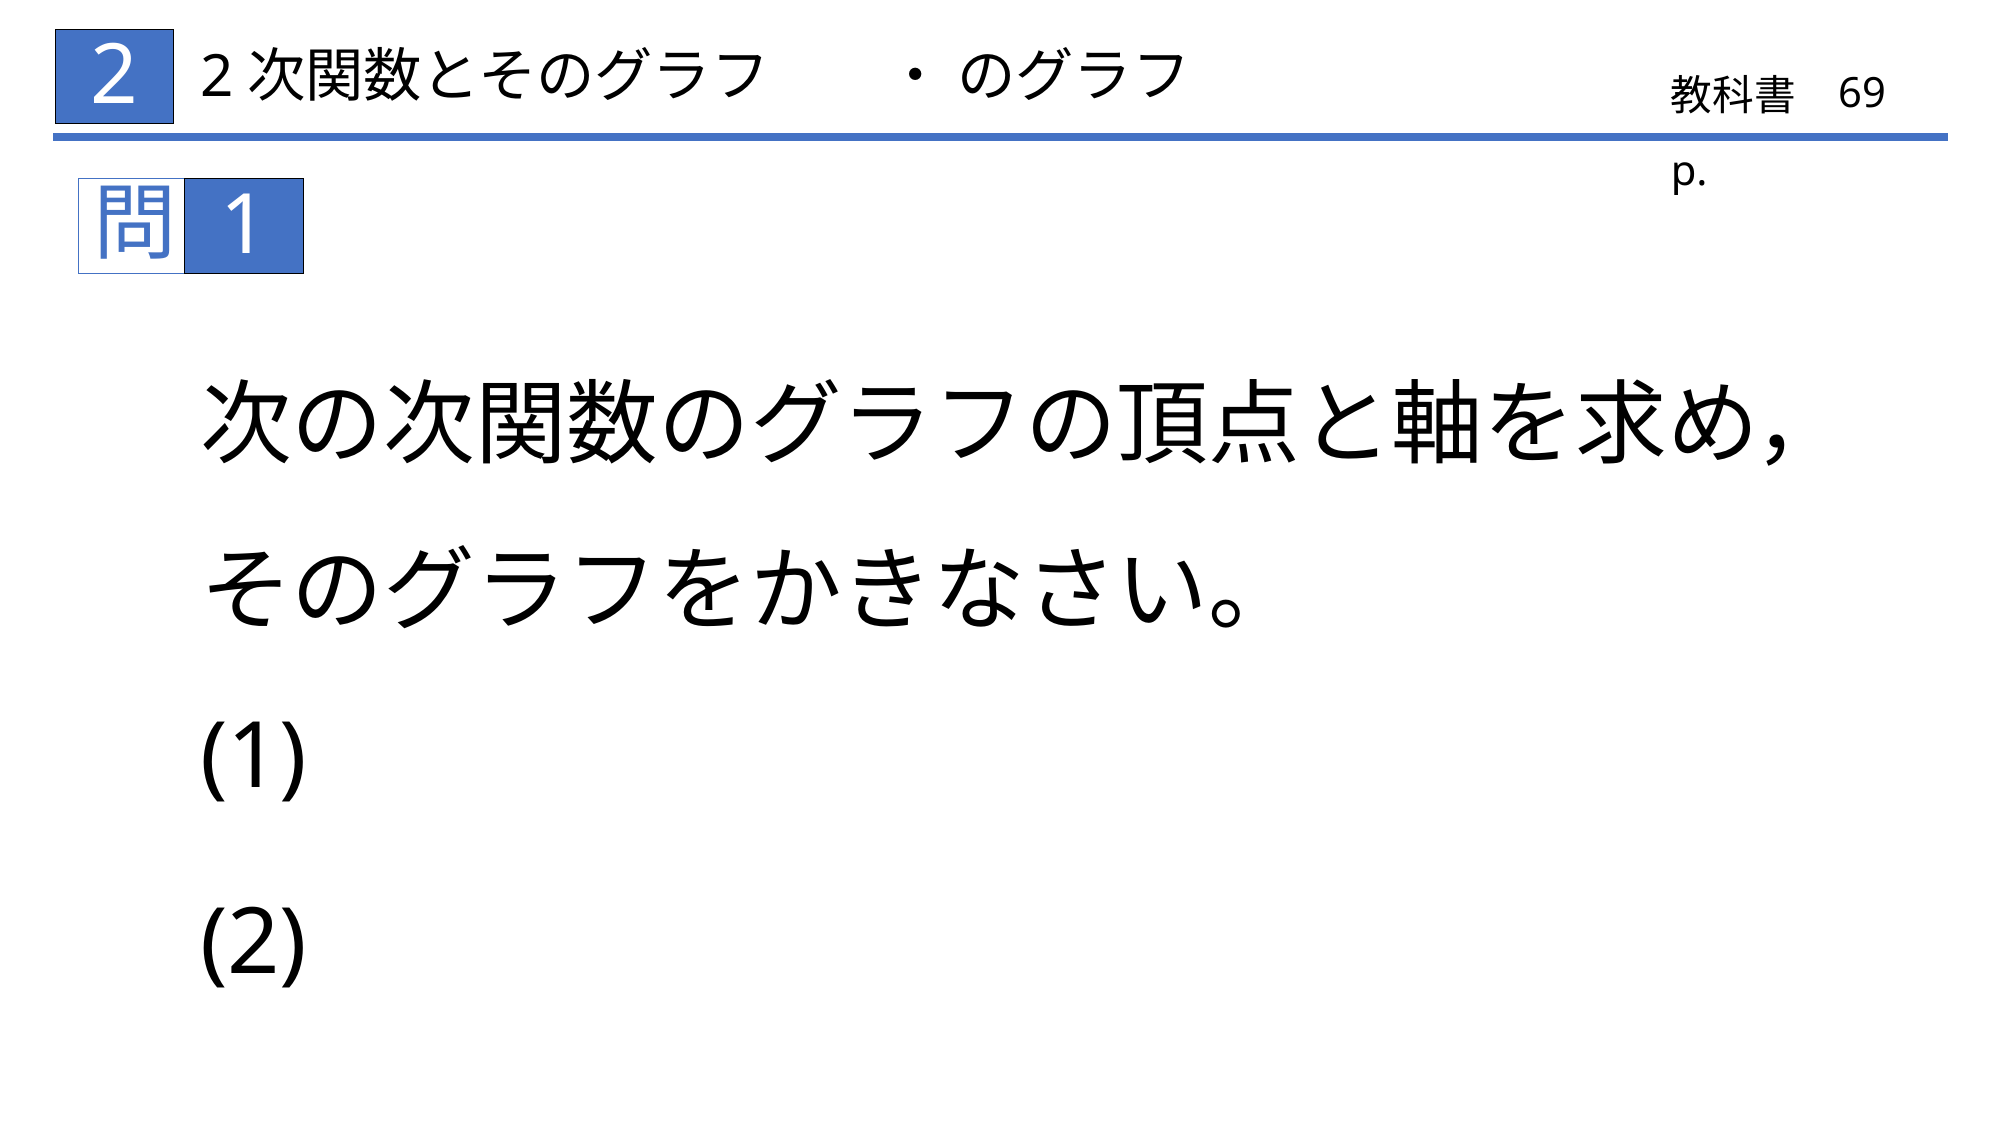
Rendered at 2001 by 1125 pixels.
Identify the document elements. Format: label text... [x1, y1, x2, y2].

list 2 [55, 29, 174, 124]
list 16 [184, 178, 304, 274]
list 69 [1823, 33, 1922, 128]
